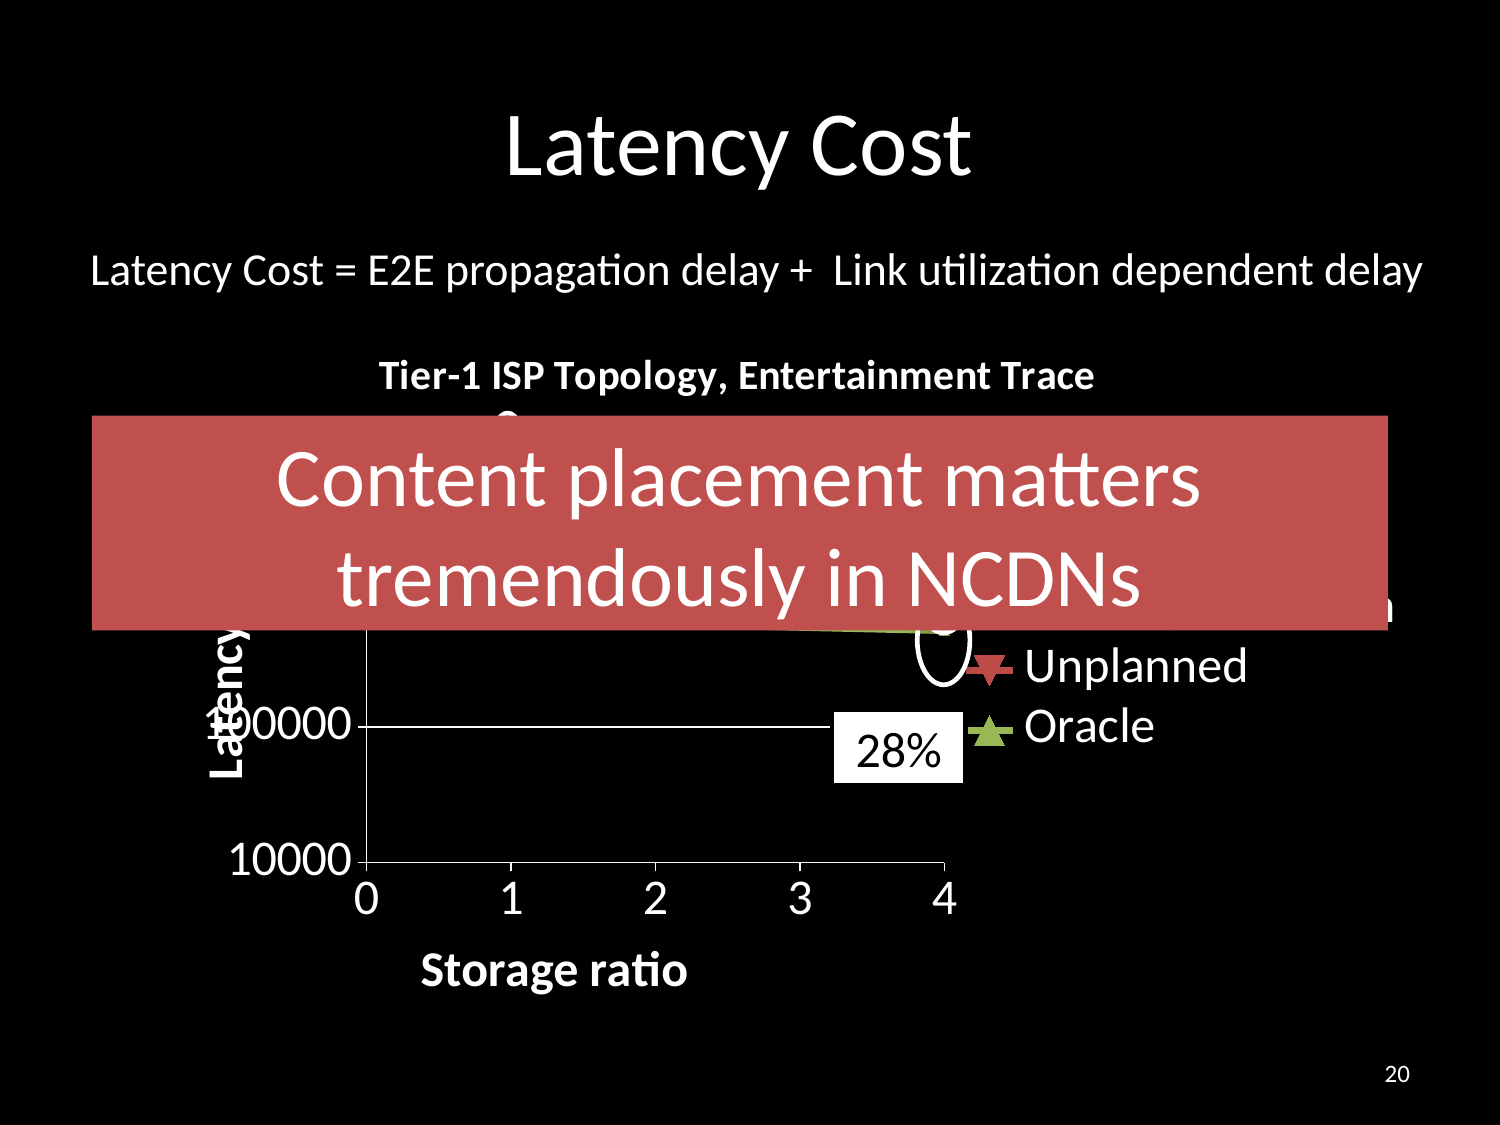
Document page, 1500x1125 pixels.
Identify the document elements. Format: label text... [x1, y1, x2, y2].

text_box Latency Cost = E2E propagation delay + Link utilization dependent delay [72, 229, 1460, 305]
chart [91, 326, 1426, 1015]
slide_number 20 [1074, 1042, 1425, 1103]
title Latency Cost [75, 45, 1425, 228]
